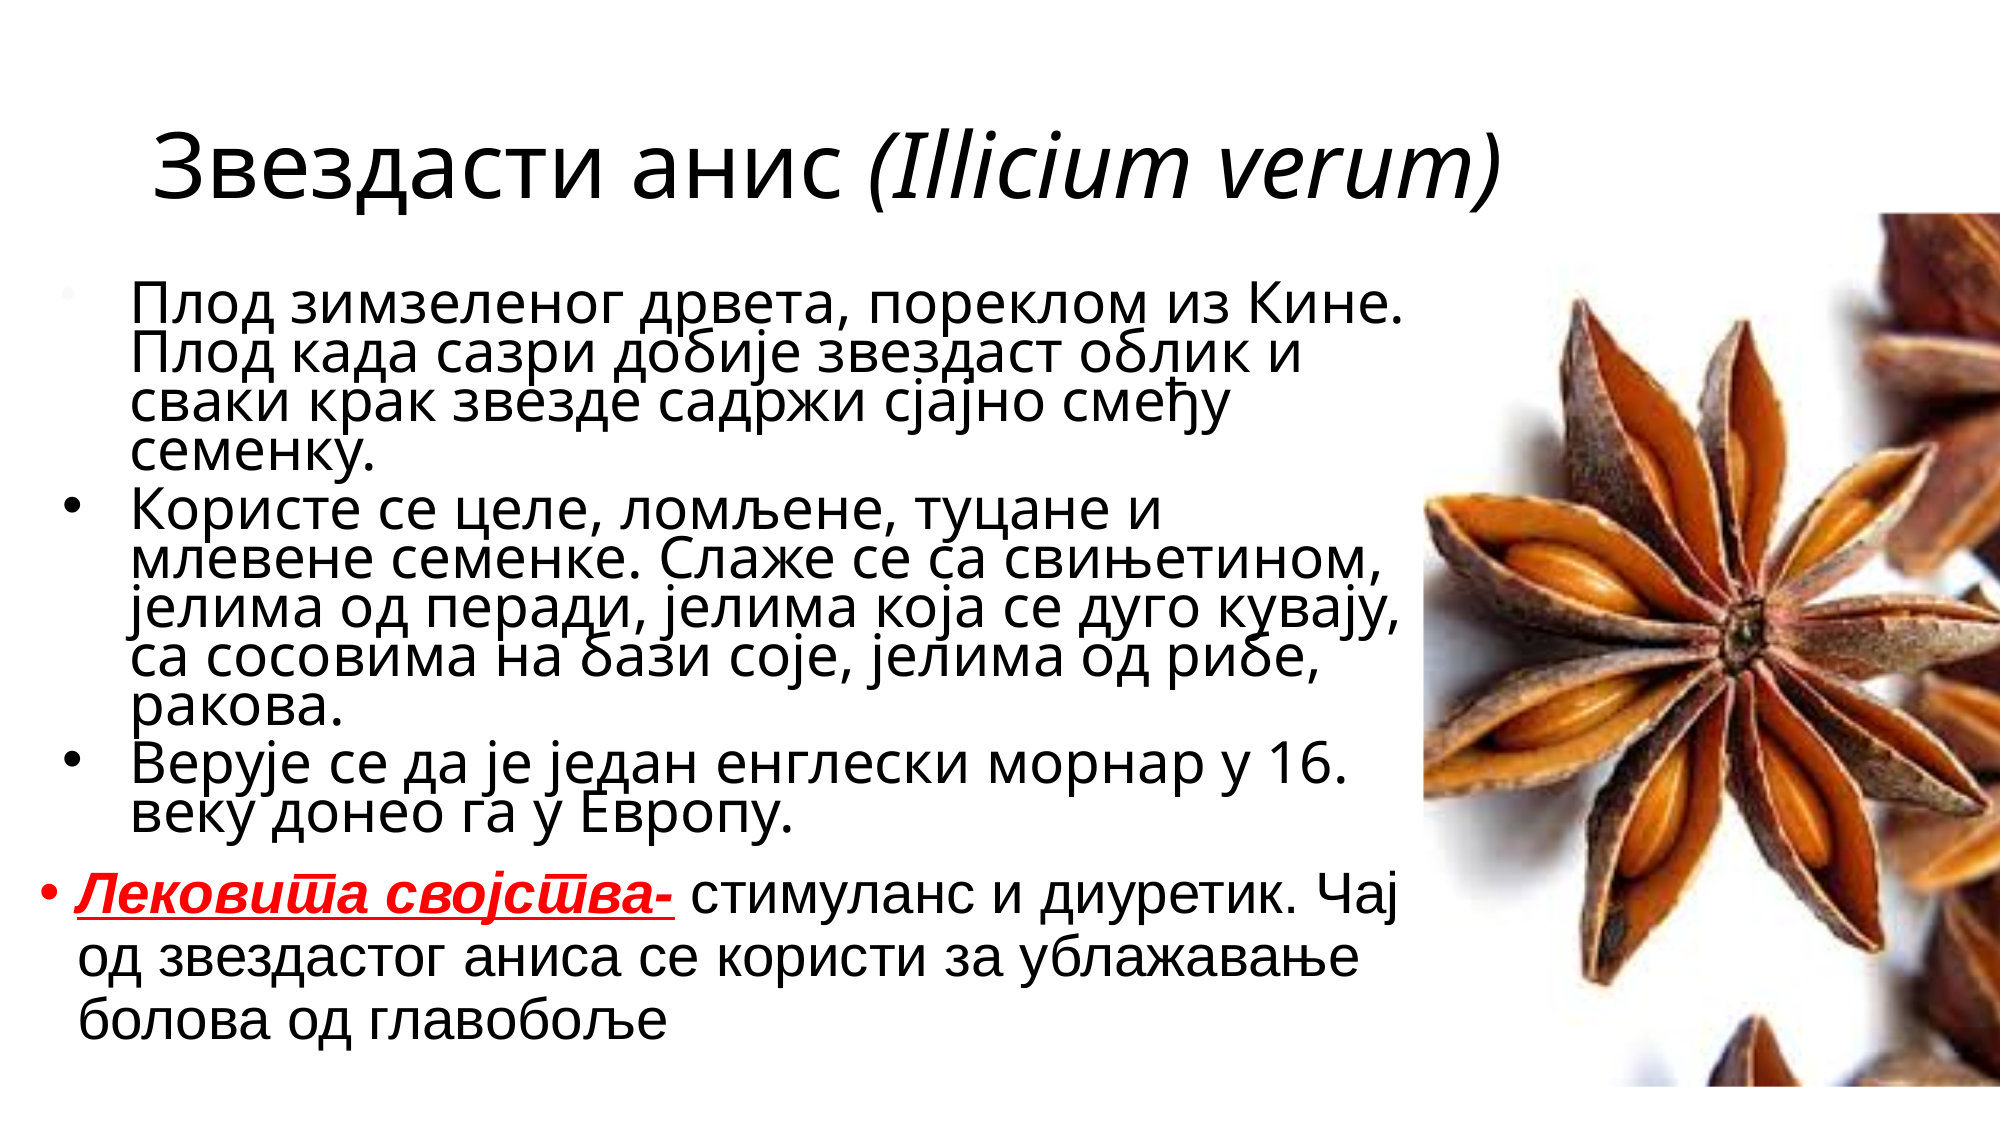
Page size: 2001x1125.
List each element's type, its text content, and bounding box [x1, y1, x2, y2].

list Плод зимзеленог дрвета, пореклом из Кине. Плод када сазри добије звездаст облик и сваки крак звезде садржи сјајно смеђу семенку. Користе се целе, ломљене, туцане и млевене семенке. Слаже се са свињетином, јелима од перади, јелима која се дуго кувају, са сосовима на бази соје, јелима од рибе, ракова. Верује се да је један енглески морнар у 16. веку донео га у Европу. Лековита својства- стимуланс и диуретик. Чај од звездастог аниса се користи за ублажавање болова од главобоље [24, 277, 1423, 1106]
title Звездасти анис (Illicium verum) [137, 59, 1863, 278]
picture [1276, 214, 2000, 1086]
